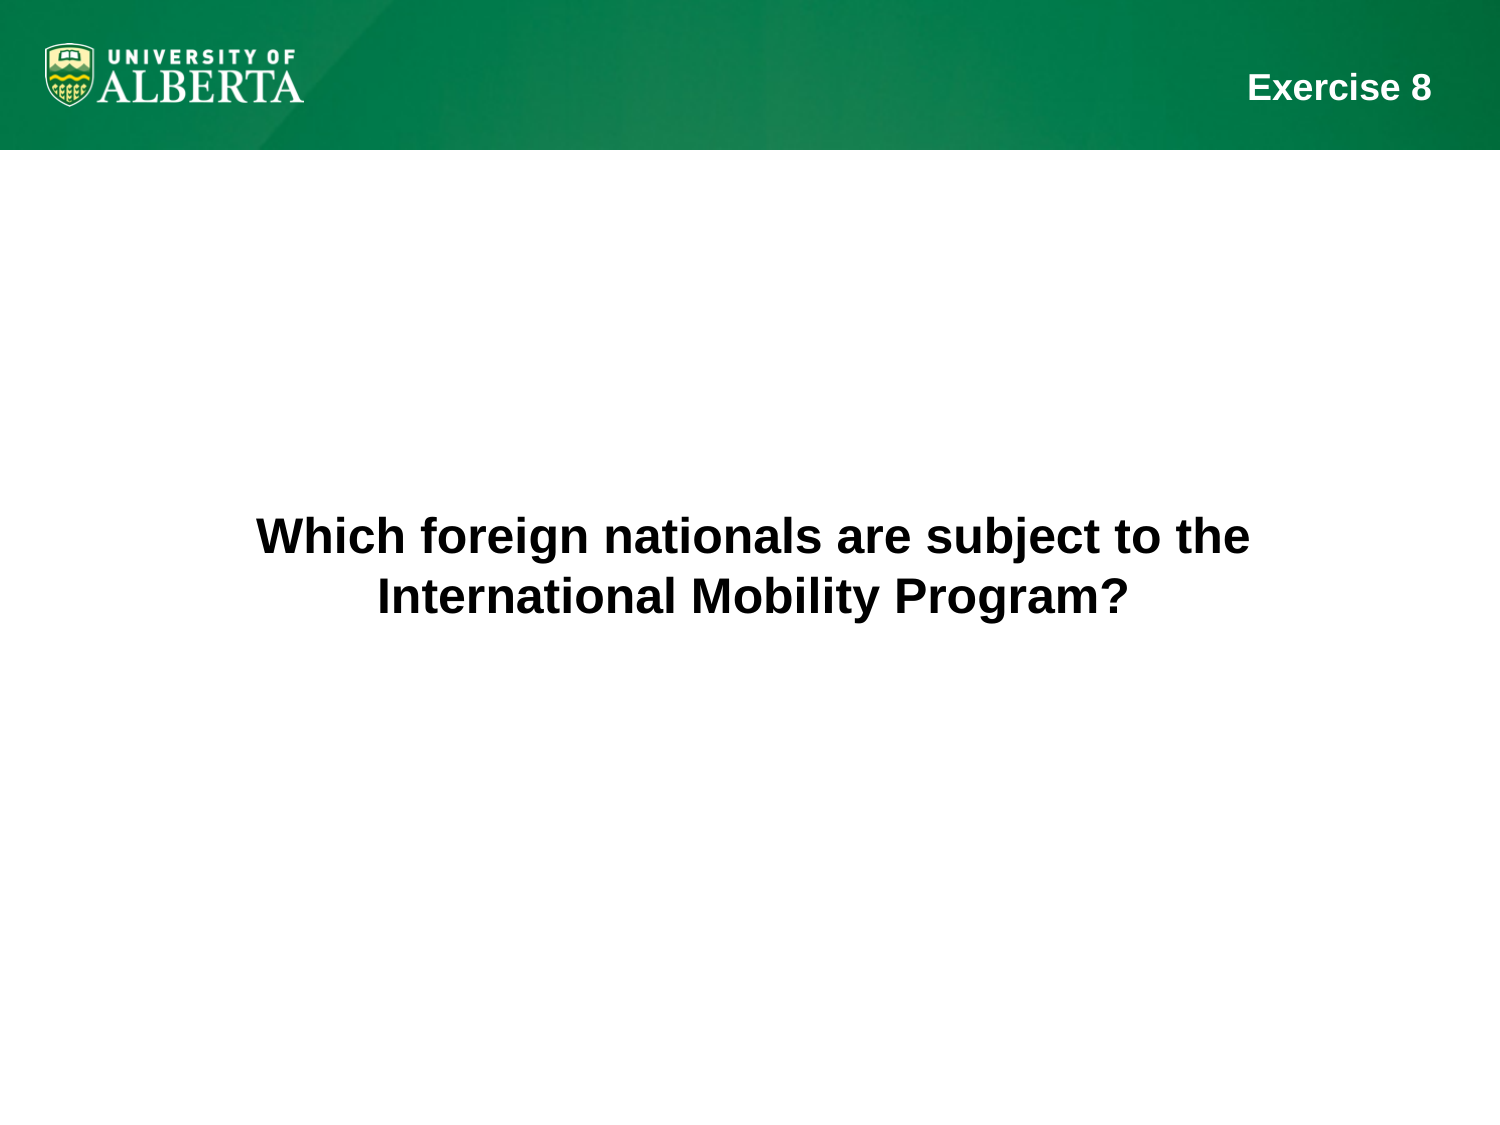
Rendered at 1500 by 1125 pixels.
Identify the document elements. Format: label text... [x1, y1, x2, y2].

picture [0, 0, 1500, 150]
list Which foreign nationals are subject to the International Mobility Program? [133, 263, 1375, 864]
title Exercise 8 [398, 55, 1447, 107]
